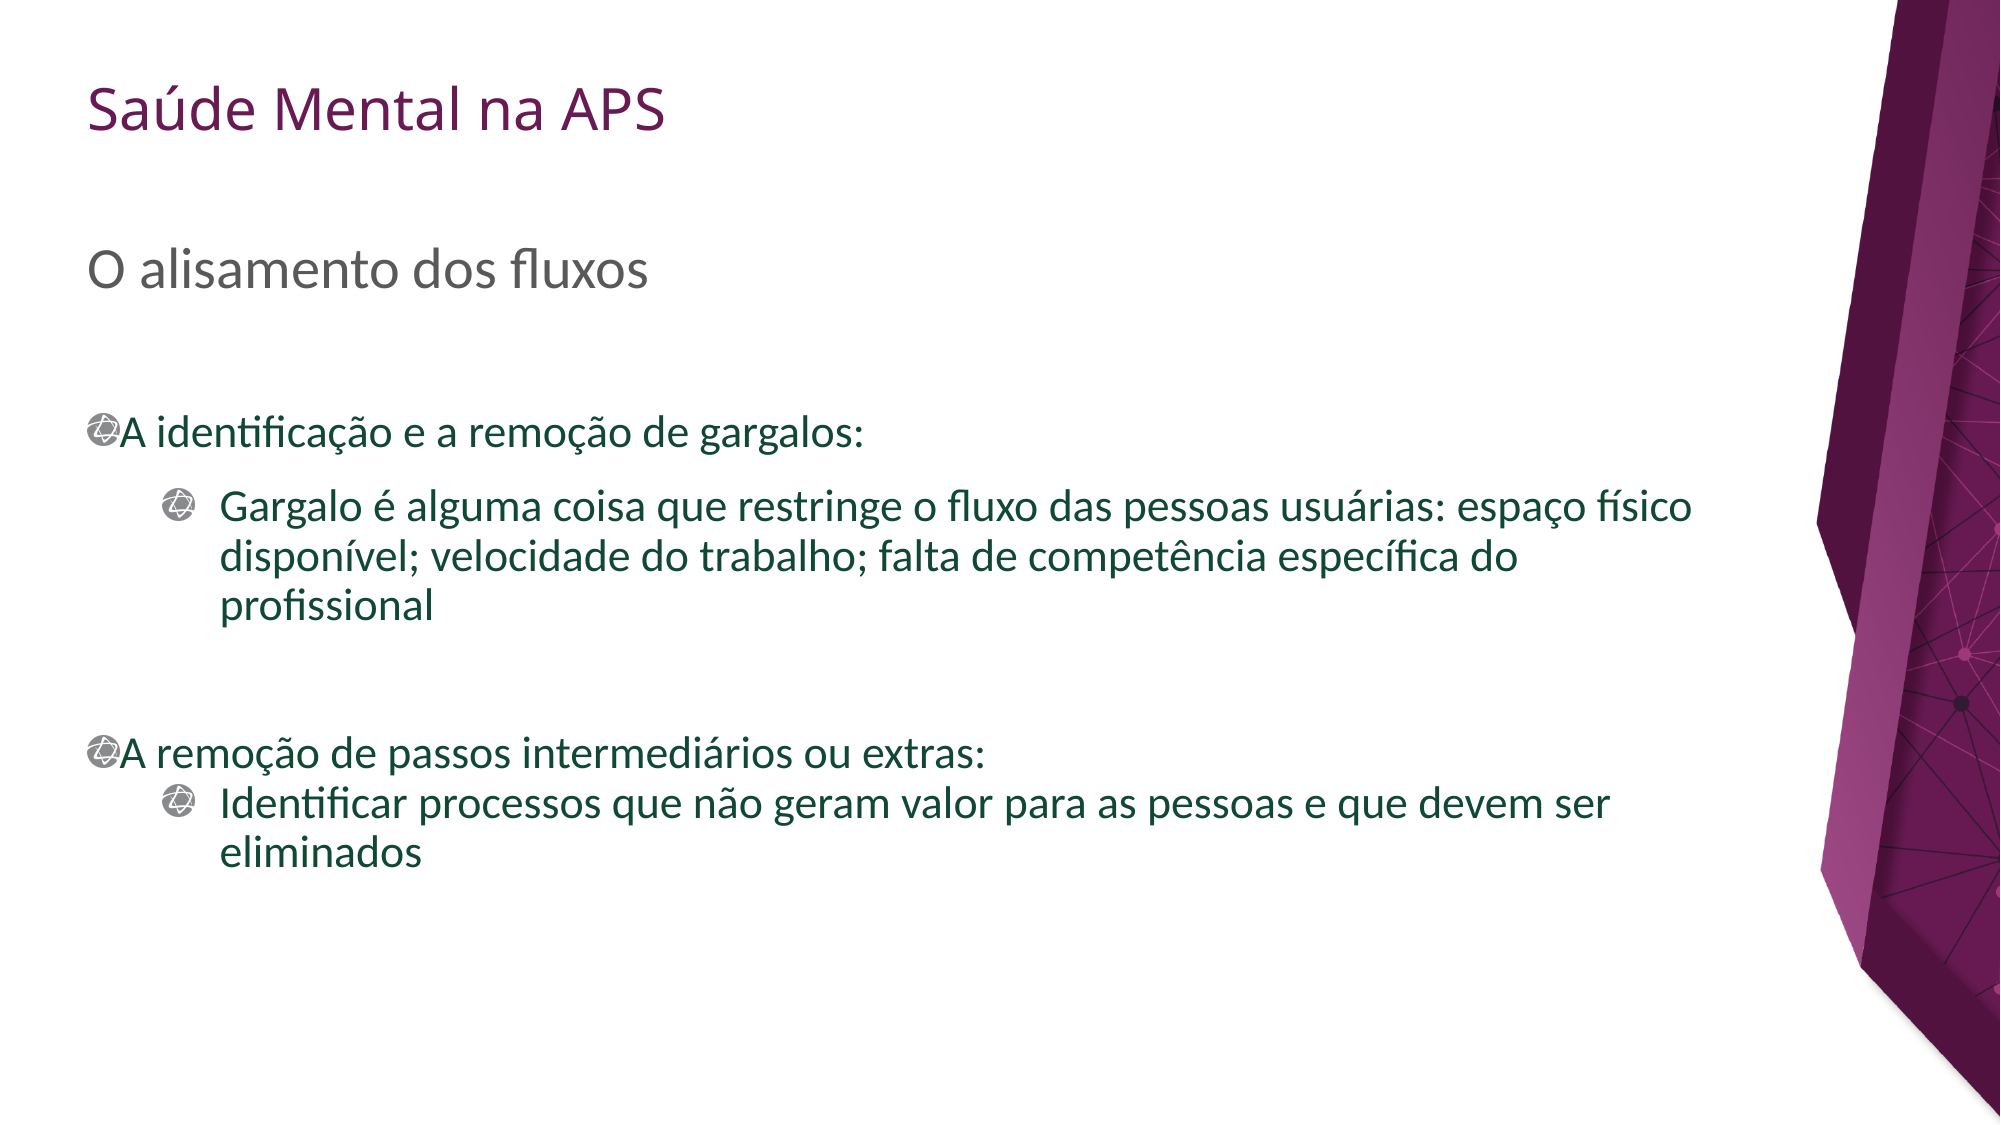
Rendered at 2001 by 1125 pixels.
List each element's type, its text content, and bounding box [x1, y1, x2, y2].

picture [87, 735, 120, 768]
picture [162, 784, 195, 817]
title O alisamento dos fluxos [72, 160, 1722, 379]
picture [87, 413, 120, 446]
picture [162, 488, 195, 521]
list A identificação e a remoção de gargalos: Gargalo é alguma coisa que restringe o fluxo das pessoas usuárias: espaço físico disponível; velocidade do trabalho; falta de competência específica do profissional A remoção de passos intermediários ou extras: Identificar processos que não geram valor para as pessoas e que devem ser eliminados [72, 400, 1722, 999]
picture [1816, 0, 2000, 1125]
